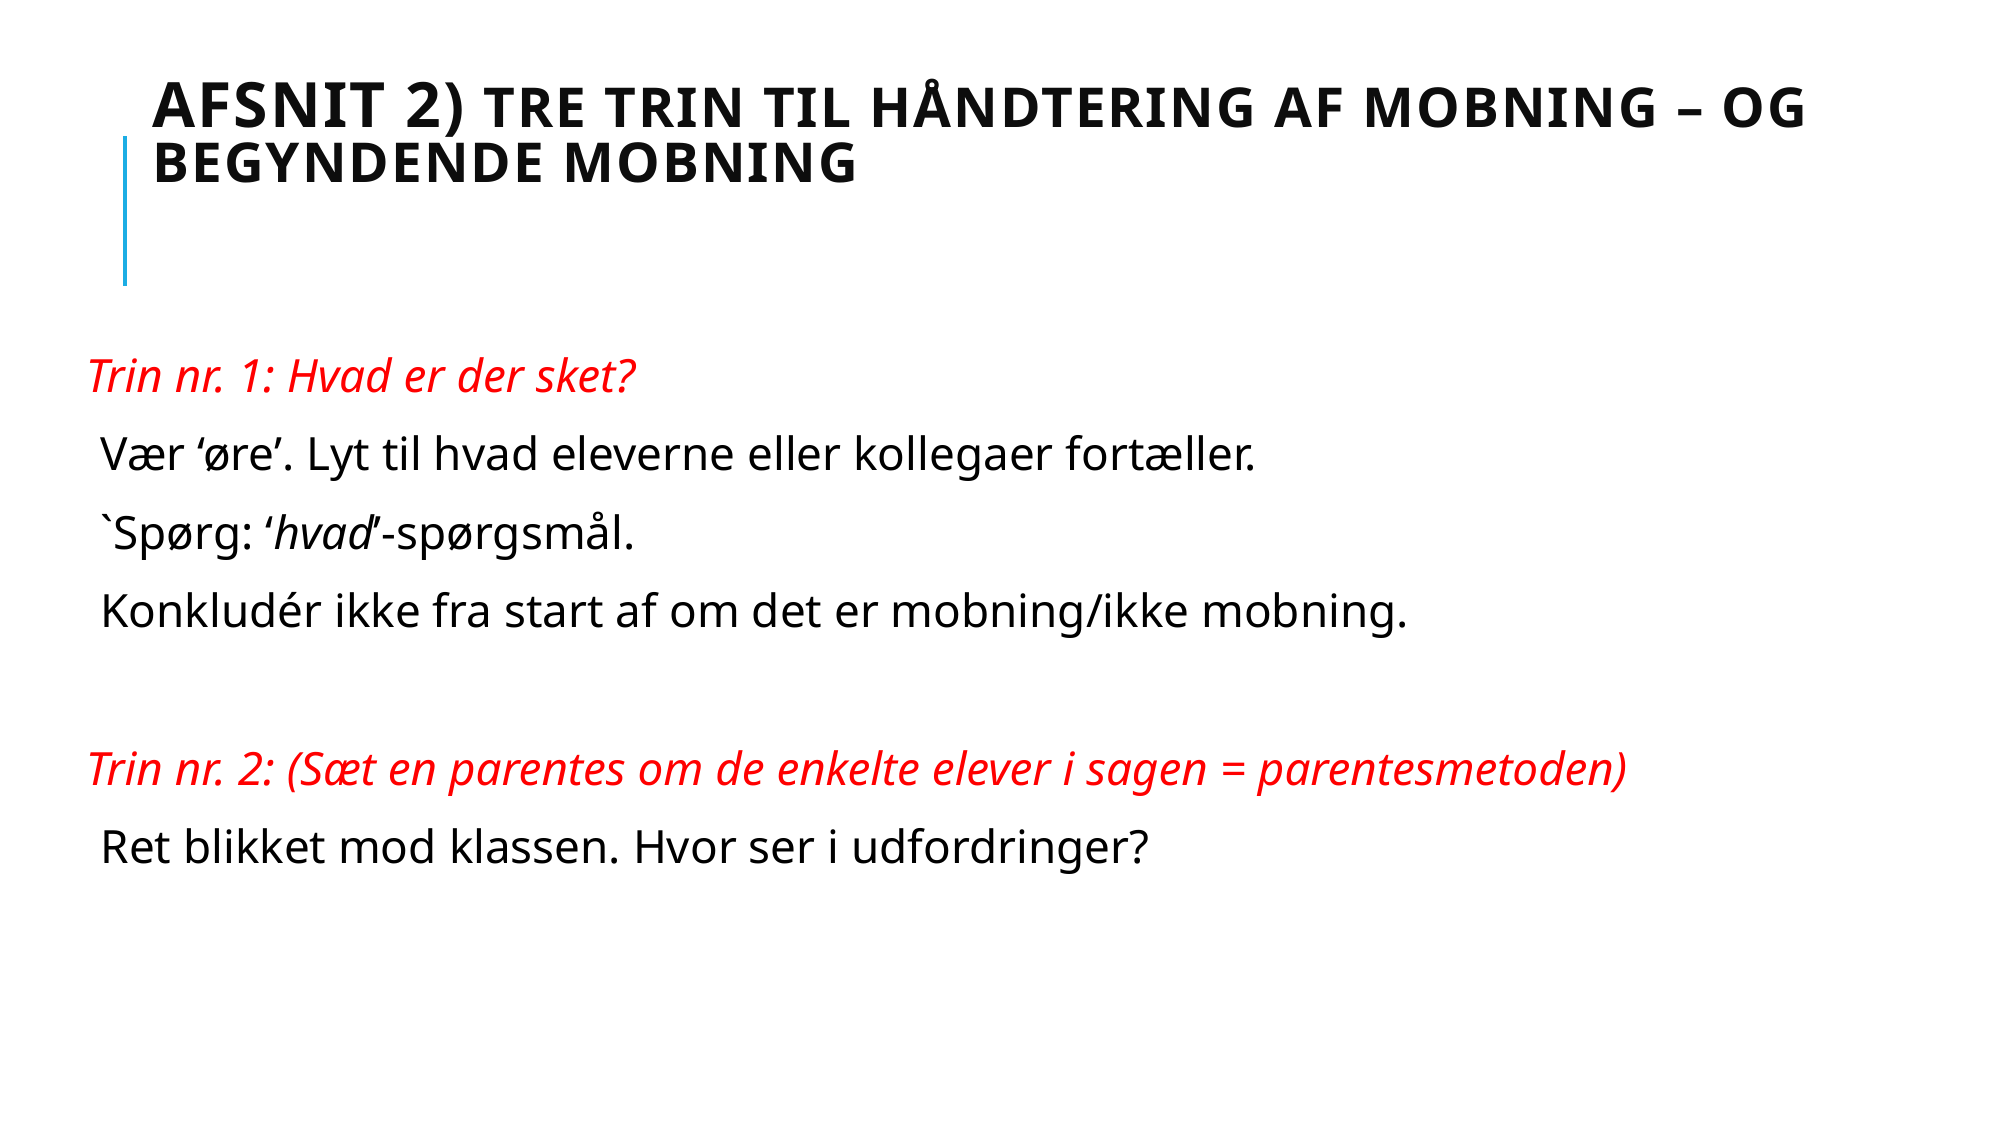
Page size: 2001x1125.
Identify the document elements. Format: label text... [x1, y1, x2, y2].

list Trin nr. 1: Hvad er der sket? Vær ‘øre’. Lyt til hvad eleverne eller kollegaer fortæller. `Spørg: ‘hvad’-spørgsmål. Konkludér ikke fra start af om det er mobning/ikke mobning. Trin nr. 2: (Sæt en parentes om de enkelte elever i sagen = parentesmetoden) Ret blikket mod klassen. Hvor ser i udfordringer? [78, 260, 1863, 1014]
title Afsnit 2) Tre trin til håndtering af mobning – og begyndende mobning [137, 71, 1863, 260]
